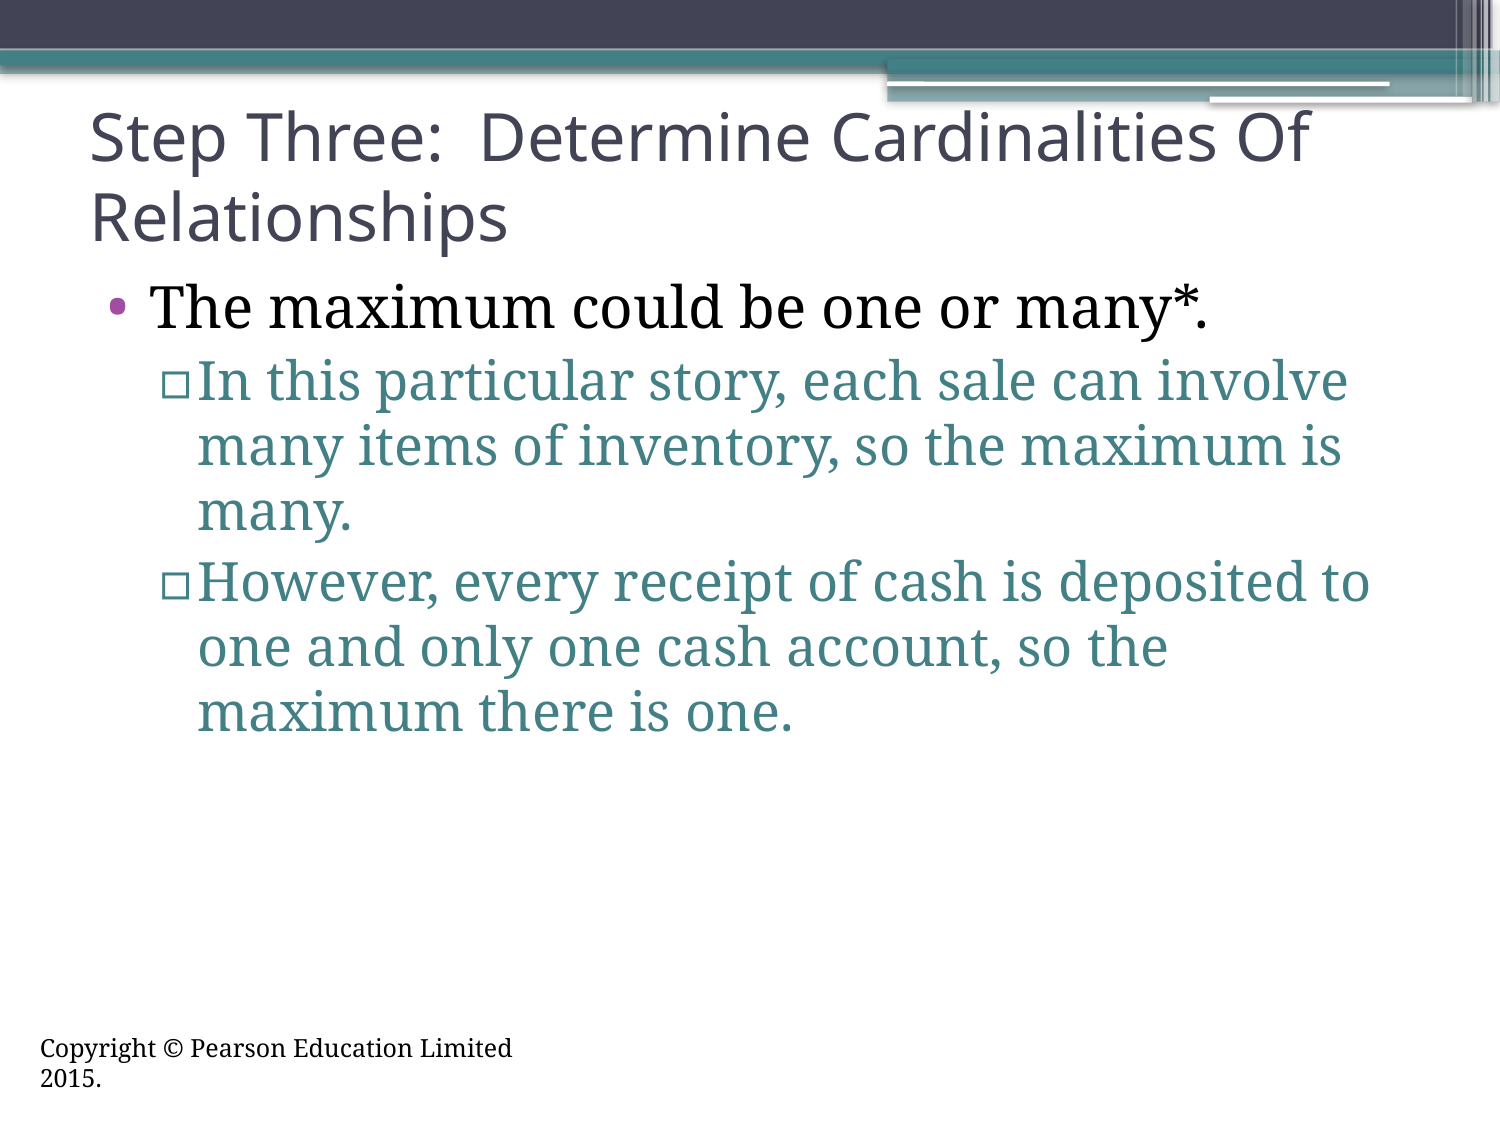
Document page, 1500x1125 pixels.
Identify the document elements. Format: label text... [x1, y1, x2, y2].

list The maximum could be one or many*. In this particular story, each sale can involve many items of inventory, so the maximum is many. However, every receipt of cash is deposited to one and only one cash account, so the maximum there is one. [75, 262, 1425, 1038]
title Step Three: Determine Cardinalities Of Relationships [75, 87, 1425, 262]
